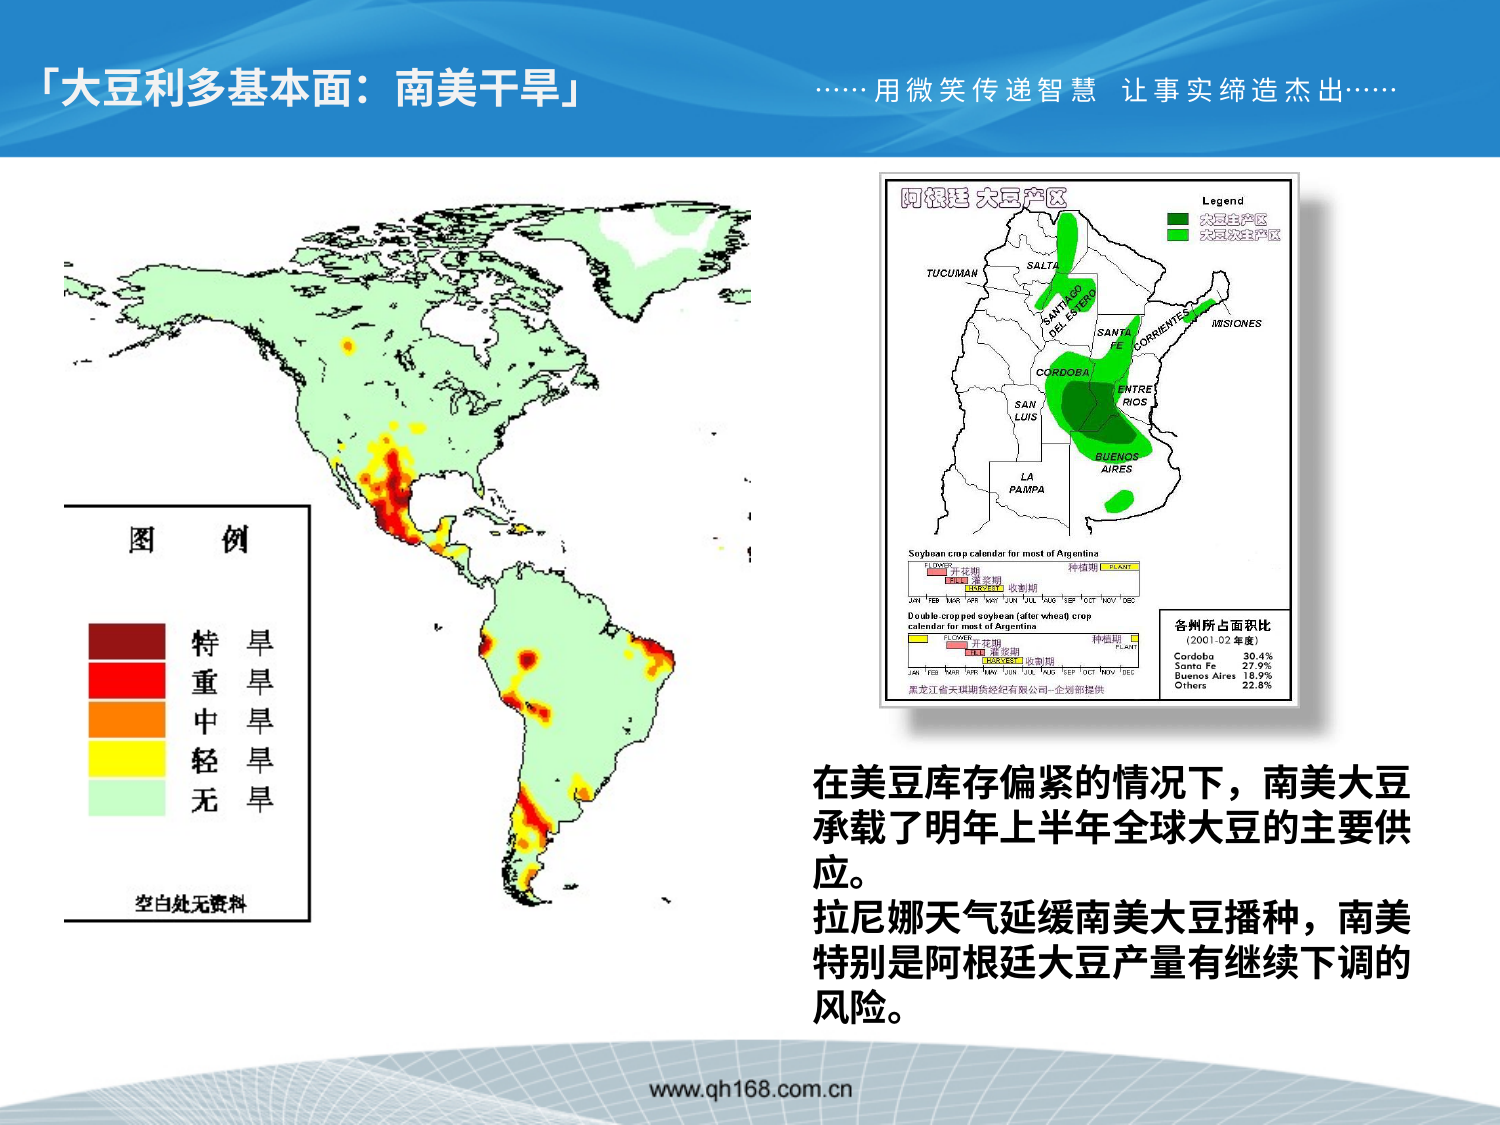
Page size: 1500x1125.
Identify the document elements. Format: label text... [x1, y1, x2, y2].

text_box ……用 微 笑 传 递 智 慧 让 事 实 缔 造 杰 出…… [712, 66, 1500, 114]
picture [0, 0, 1500, 1125]
text_box 在美豆库存偏紧的情况下，南美大豆承载了明年上半年全球大豆的主要供应。 拉尼娜天气延缓南美大豆播种，南美特别是阿根廷大豆产量有继续下调的风险。 [797, 751, 1436, 1037]
text_box 「大豆利多基本面：南美干旱」 [4, 54, 628, 120]
